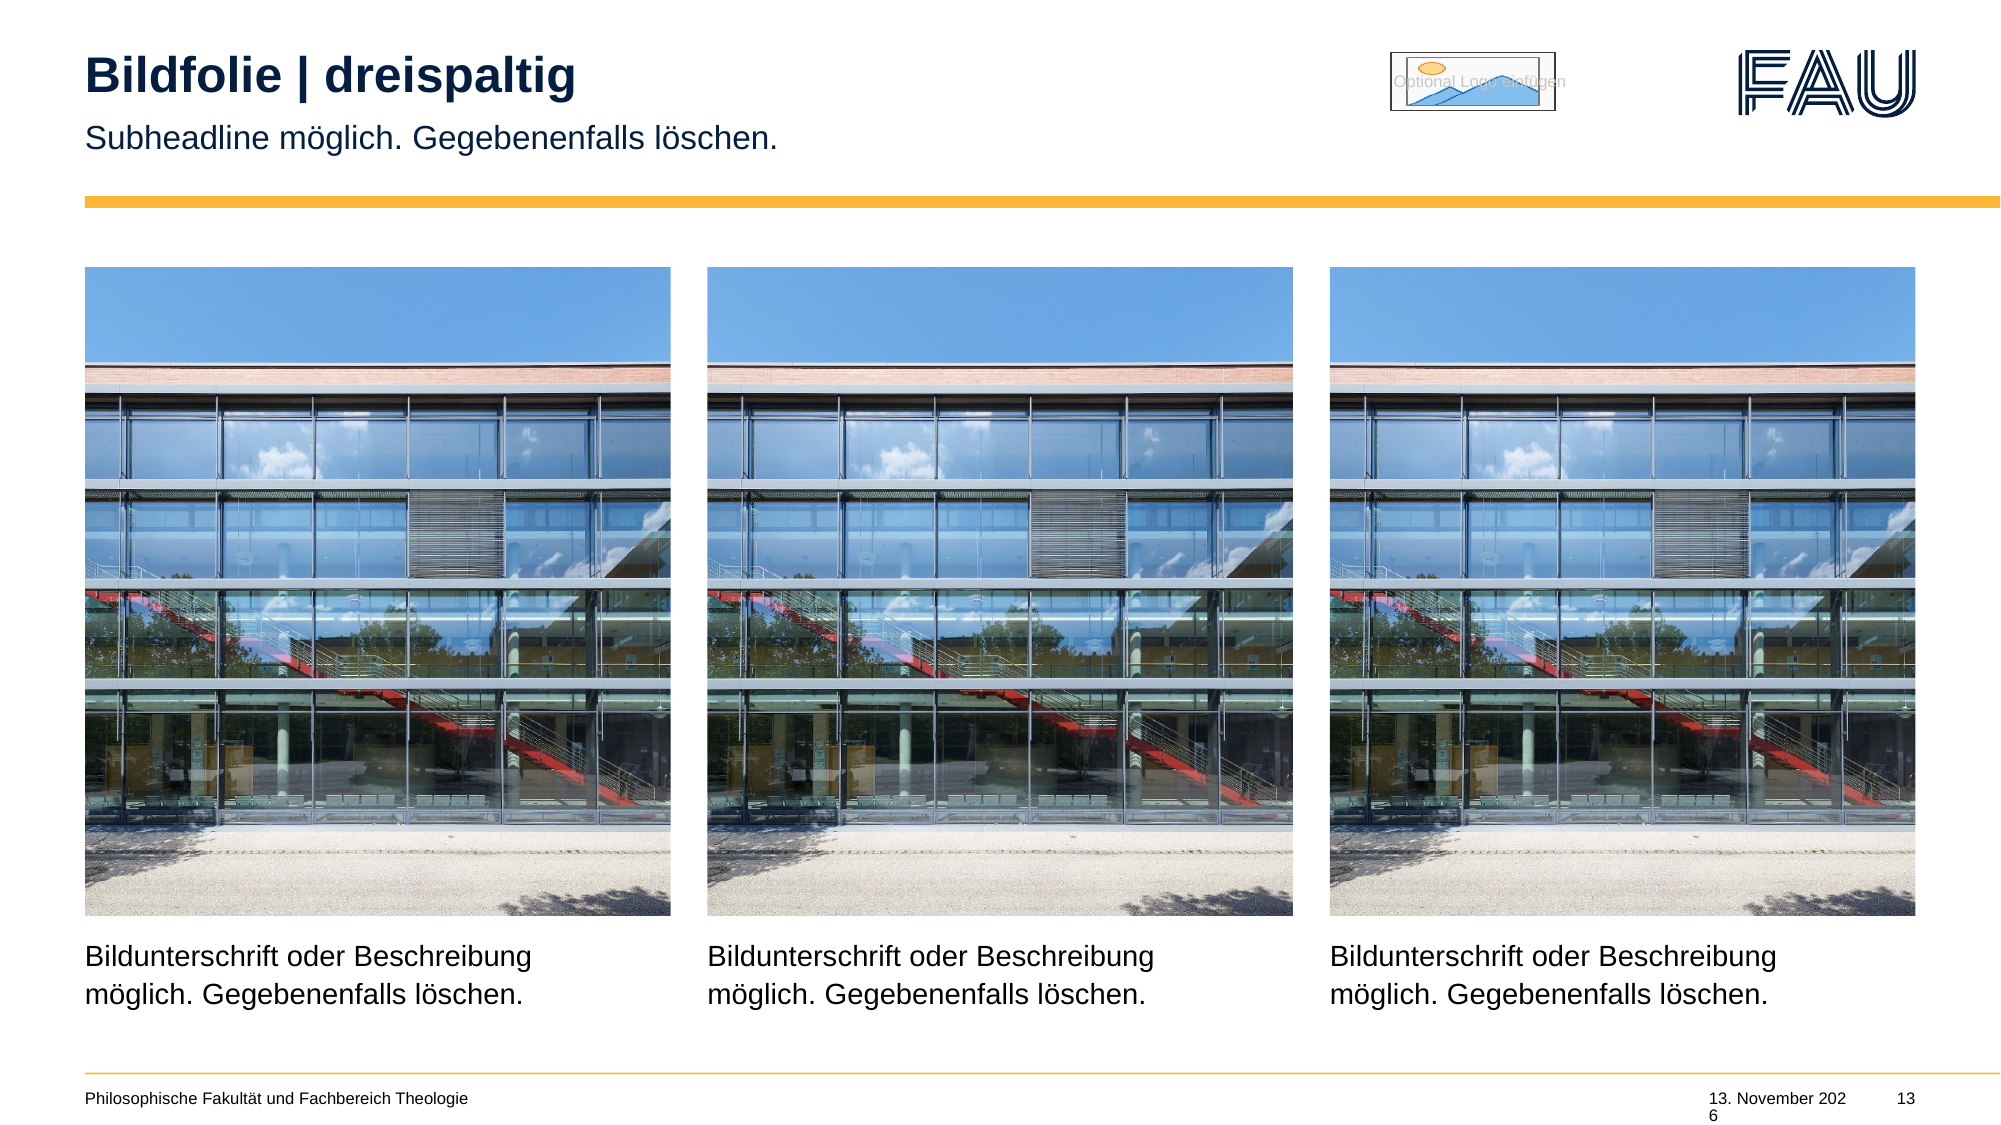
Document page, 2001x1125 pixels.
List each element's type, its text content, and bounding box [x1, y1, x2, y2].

title Bildfolie | dreispaltig [85, 49, 1208, 104]
picture [707, 267, 1293, 916]
picture [84, 267, 671, 916]
picture [1329, 267, 1916, 916]
slide_number 13 [1883, 1088, 1916, 1109]
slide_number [1708, 1088, 1849, 1109]
list Bildunterschrift oder Beschreibung möglich. Gegebenenfalls löschen. [707, 933, 1293, 1018]
list Bildunterschrift oder Beschreibung möglich. Gegebenenfalls löschen. [85, 933, 671, 1018]
list Subheadline möglich. Gegebenenfalls löschen. [84, 112, 1208, 154]
list Bildunterschrift oder Beschreibung möglich. Gegebenenfalls löschen. [1329, 933, 1916, 1018]
footer Philosophische Fakultät und Fachbereich Theologie [85, 1088, 983, 1109]
picture [1383, 49, 1562, 113]
